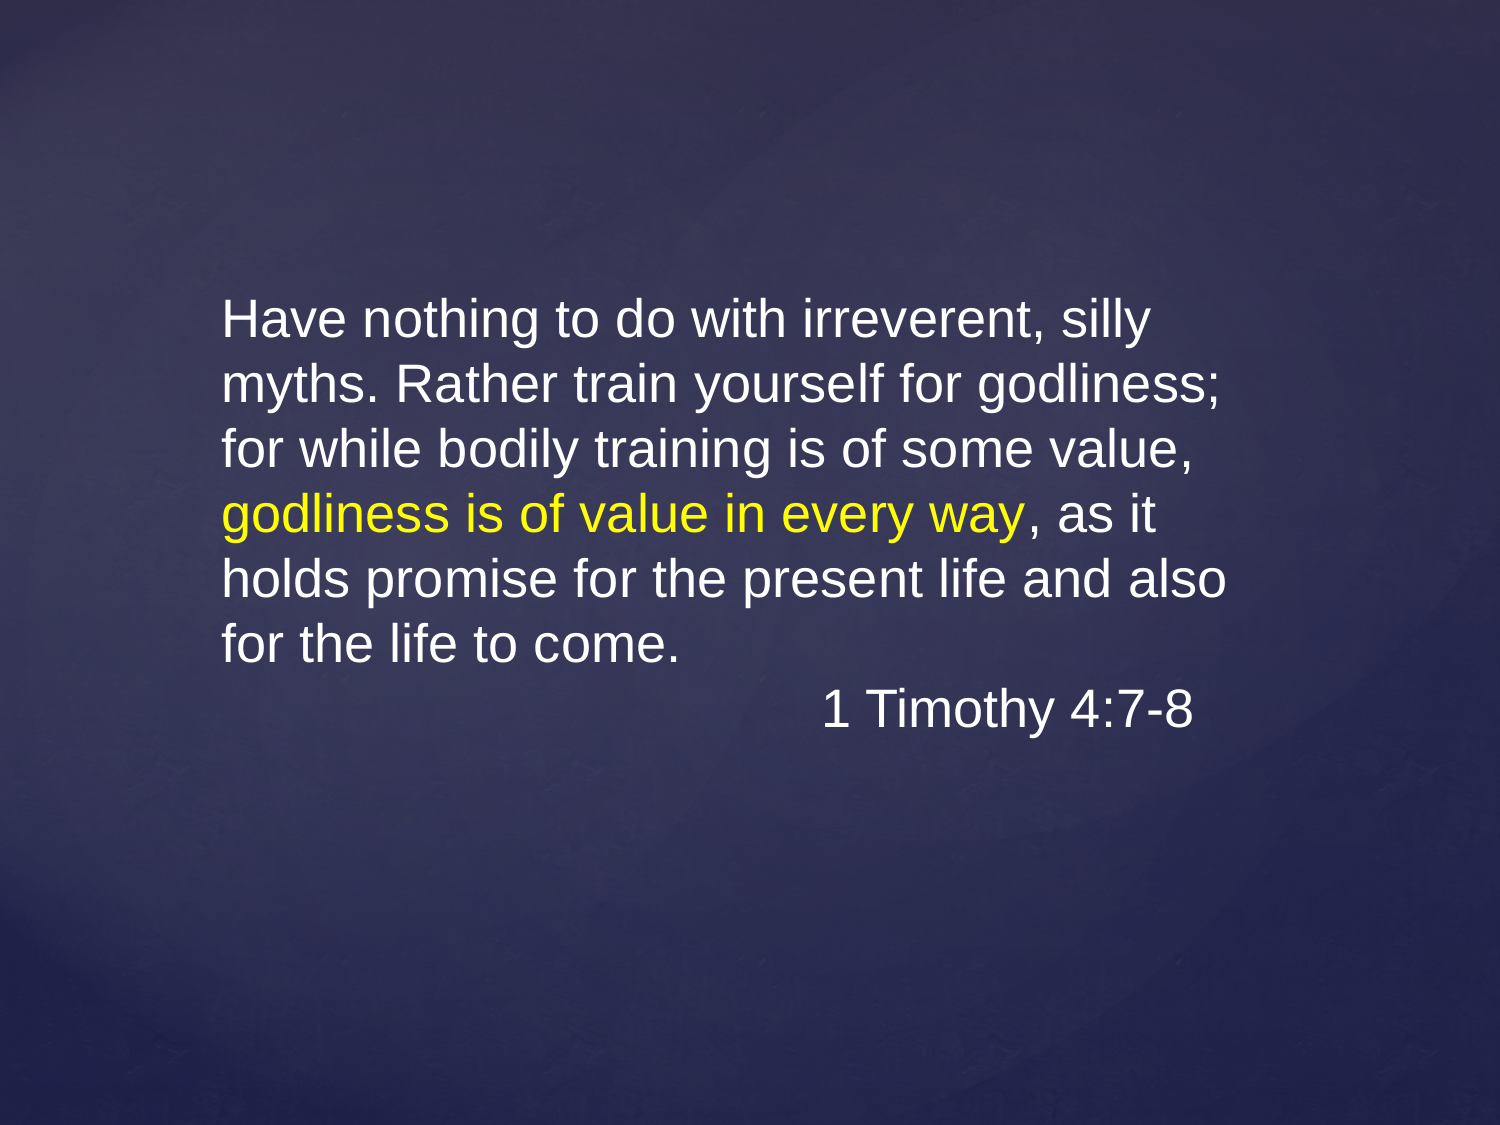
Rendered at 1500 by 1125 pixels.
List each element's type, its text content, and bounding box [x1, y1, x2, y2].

text_box Have nothing to do with irreverent, silly myths. Rather train yourself for godliness; for while bodily training is of some value, godliness is of value in every way, as it holds promise for the present life and also for the life to come. 1 Timothy 4:7-8 [206, 276, 1265, 746]
